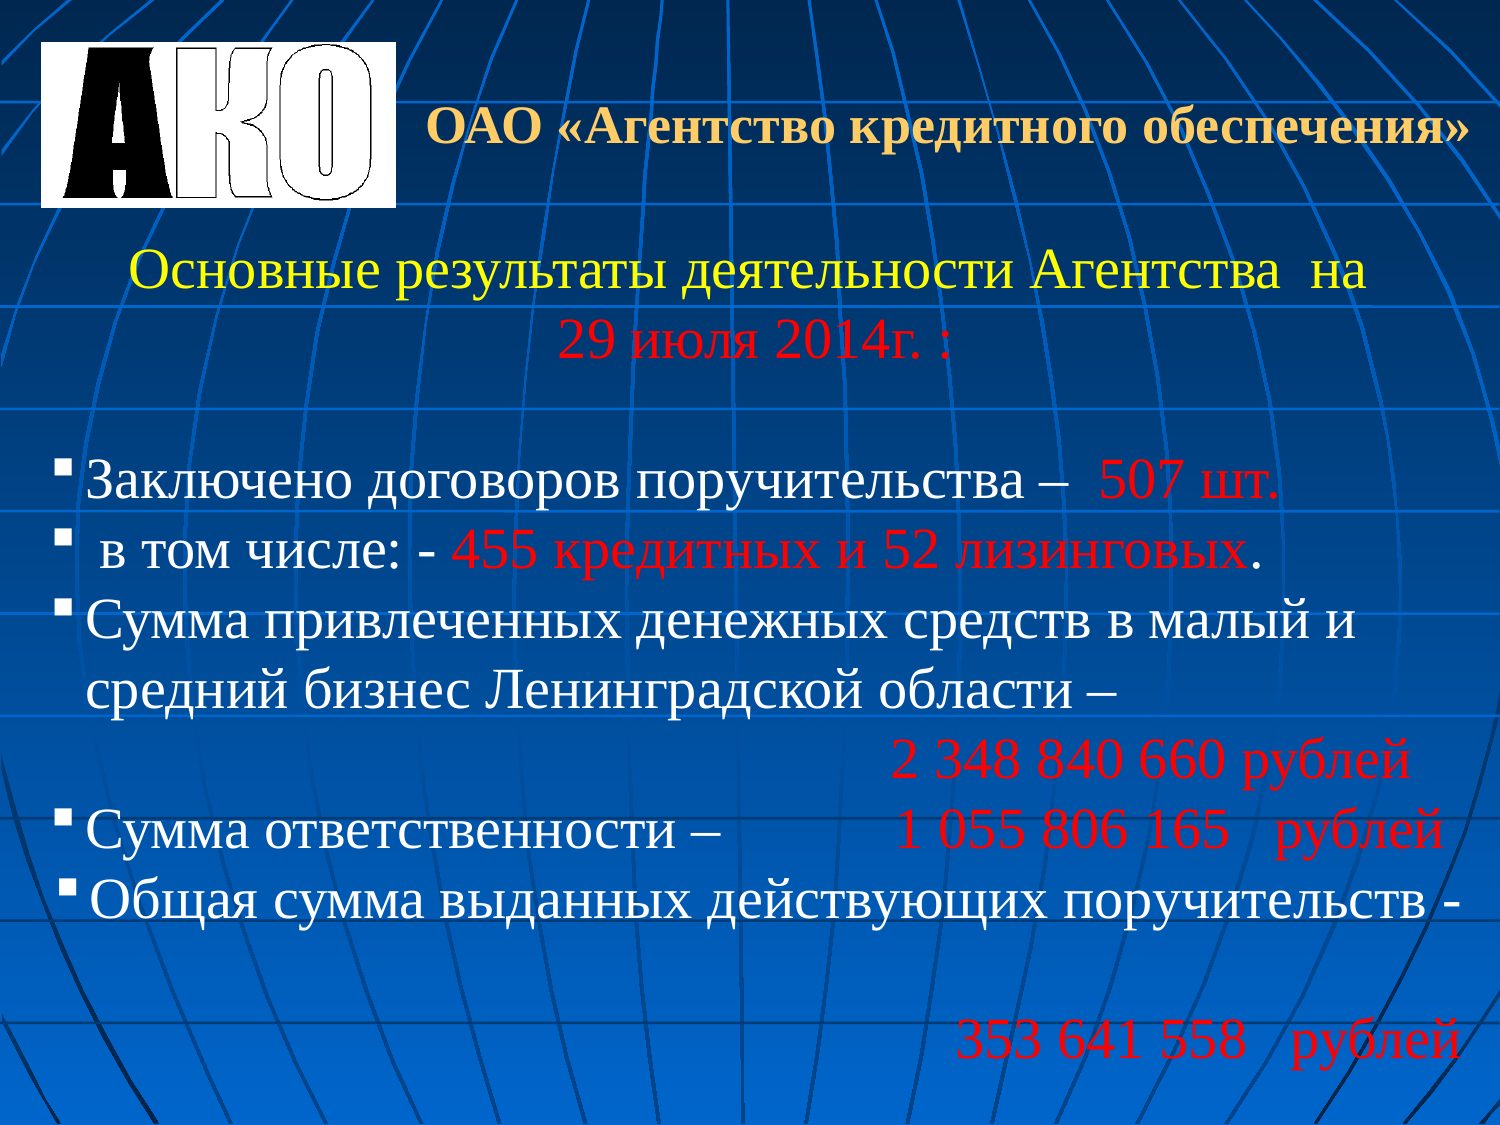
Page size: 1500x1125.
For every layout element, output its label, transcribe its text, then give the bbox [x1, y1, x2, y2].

text_box ОАО «Агентство кредитного обеспечения» [400, 82, 1500, 164]
picture [40, 42, 396, 209]
text_box Основные результаты деятельности Агентства на 29 июля 2014г. : Заключено договоров поручительства – 507 шт. в том числе: - 455 кредитных и 52 лизинговых. Сумма привлеченных денежных средств в малый и средний бизнес Ленинградской области – 2 348 840 660 рублей Сумма ответственности – 1 055 806 165 рублей Общая сумма выданных действующих поручительств - 353 641 558 рублей [35, 222, 1477, 1078]
